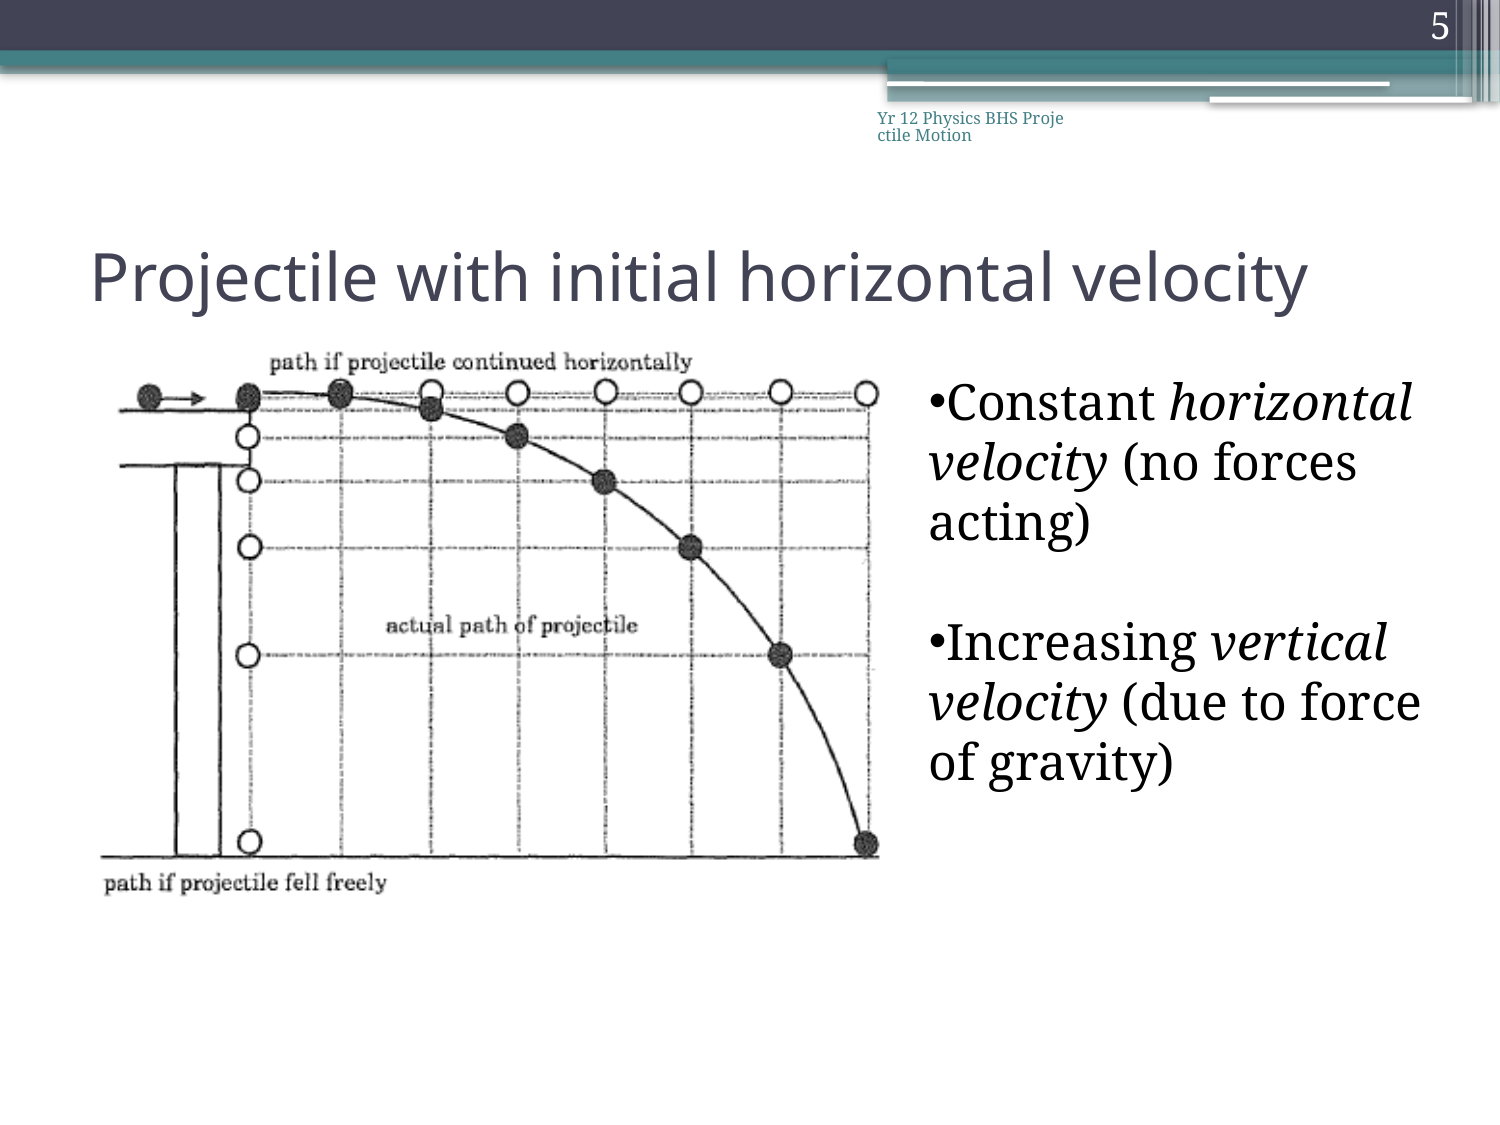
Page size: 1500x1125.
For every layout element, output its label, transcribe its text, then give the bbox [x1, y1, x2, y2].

title Projectile with initial horizontal velocity [75, 187, 1425, 363]
slide_number 5 [1341, 0, 1466, 61]
picture [70, 339, 927, 915]
footer Yr 12 Physics BHS Projectile Motion [862, 100, 1080, 176]
text_box Constant horizontal velocity (no forces acting) Increasing vertical velocity (due to force of gravity) [932, 363, 1442, 843]
